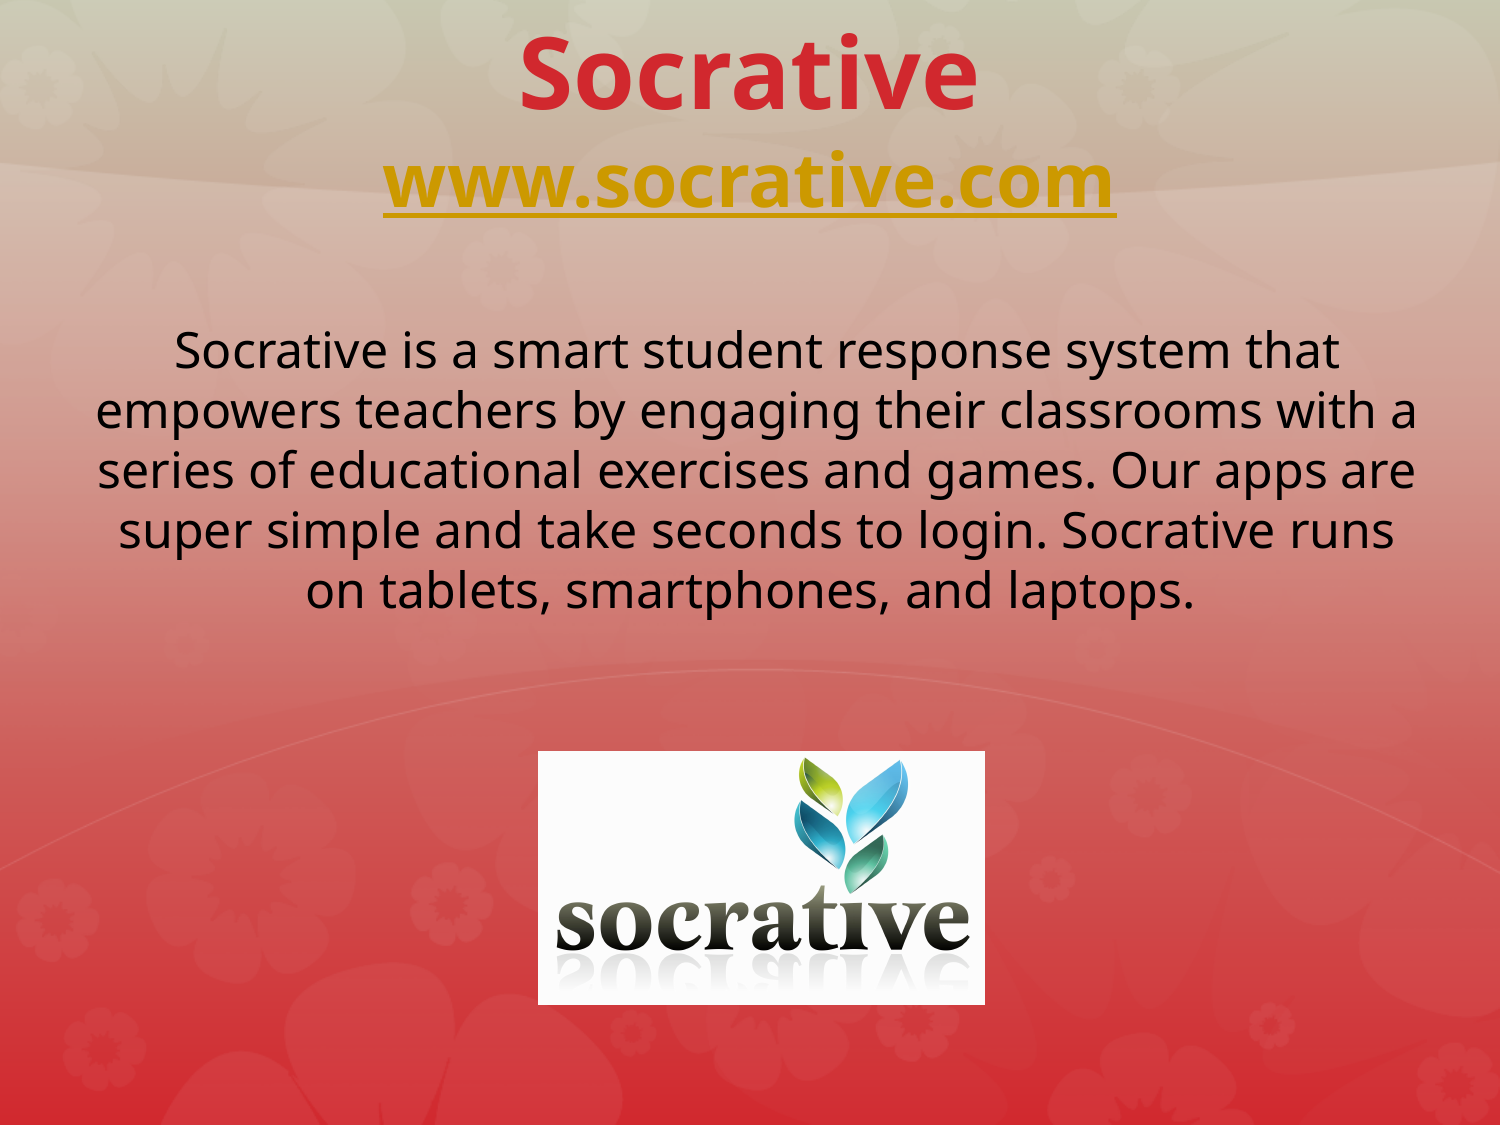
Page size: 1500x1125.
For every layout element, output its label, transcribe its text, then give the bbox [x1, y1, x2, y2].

title Socrative www.socrative.com [127, 75, 1372, 263]
list Socrative is a smart student response system that empowers teachers by engaging their classrooms with a series of educational exercises and games. Our apps are super simple and take seconds to login. Socrative runs on tablets, smartphones, and laptops. [52, 311, 1444, 675]
picture [0, 0, 1500, 1125]
